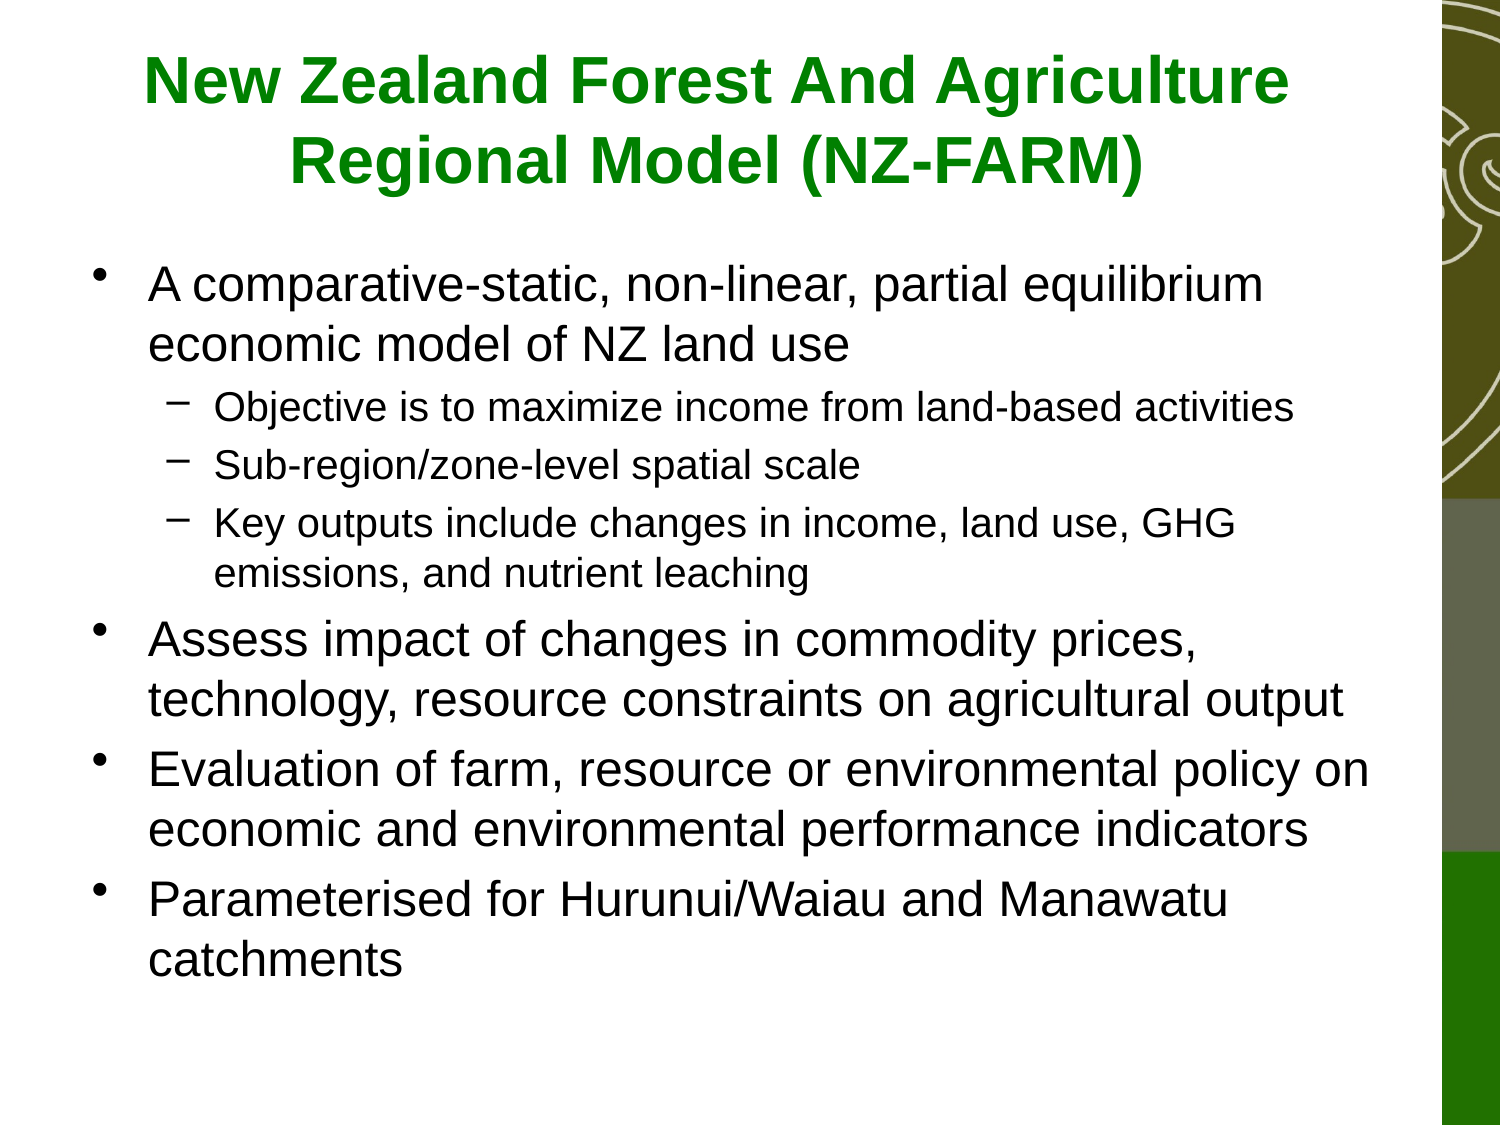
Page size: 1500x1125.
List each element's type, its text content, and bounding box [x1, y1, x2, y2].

title New Zealand Forest And Agriculture Regional Model (NZ-FARM) [0, 18, 1436, 216]
list A comparative-static, non-linear, partial equilibrium economic model of NZ land use Objective is to maximize income from land-based activities Sub-region/zone-level spatial scale Key outputs include changes in income, land use, GHG emissions, and nutrient leaching Assess impact of changes in commodity prices, technology, resource constraints on agricultural output Evaluation of farm, resource or environmental policy on economic and environmental performance indicators Parameterised for Hurunui/Waiau and Manawatu catchments [76, 243, 1427, 1048]
picture [1442, 0, 1500, 1125]
